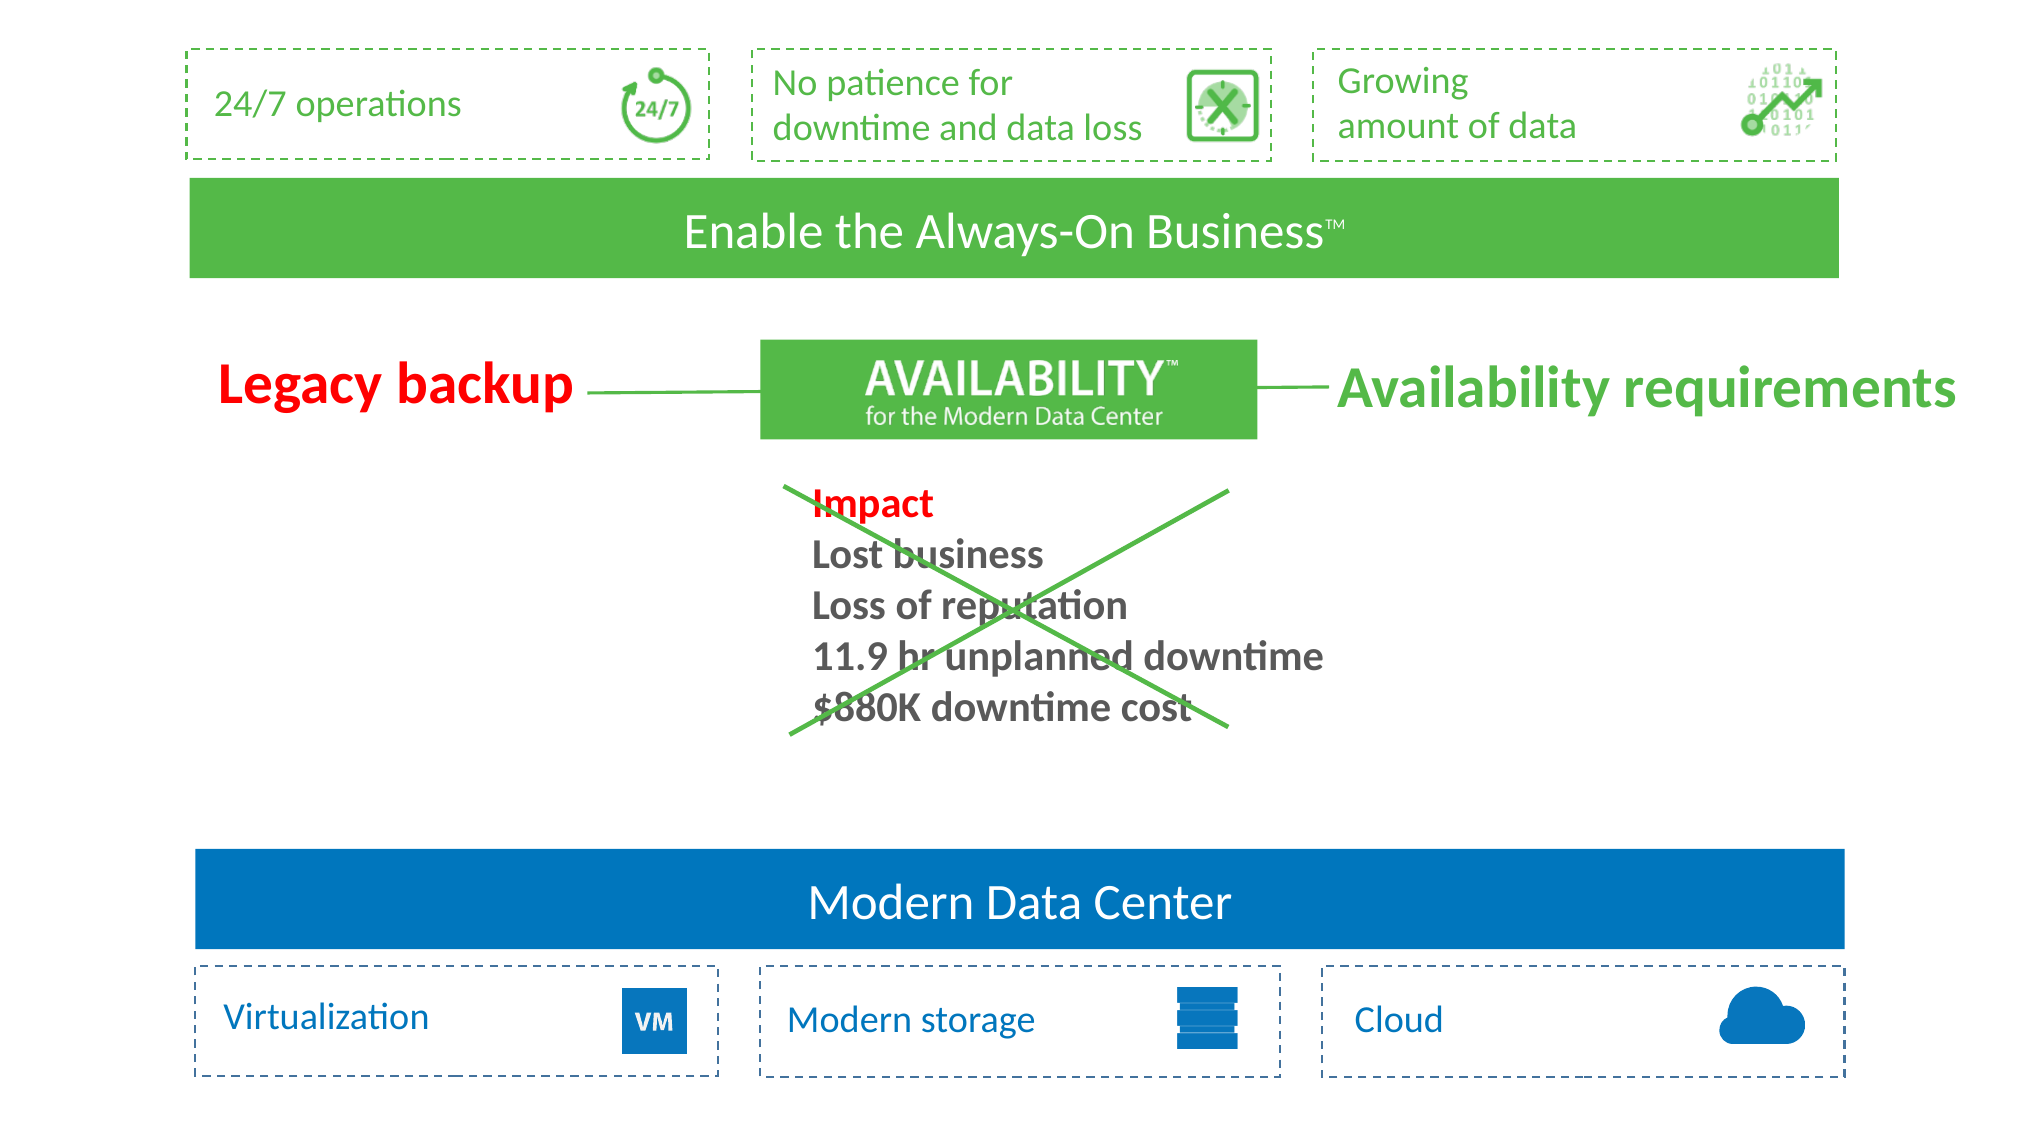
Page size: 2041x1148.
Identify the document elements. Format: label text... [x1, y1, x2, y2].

text_box [194, 965, 719, 1077]
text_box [587, 386, 865, 393]
text_box [759, 965, 1281, 1078]
text_box Legacy backup [202, 309, 669, 452]
picture [865, 360, 1178, 425]
picture [622, 988, 687, 1054]
text_box Growing amount of data [1322, 47, 1614, 155]
picture [1176, 986, 1238, 1050]
text_box Enable the Always-On BusinessTM [189, 177, 1840, 279]
picture [1727, 49, 1836, 156]
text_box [1178, 386, 1330, 393]
text_box [1321, 965, 1846, 1078]
text_box Modern storage [771, 986, 1084, 1048]
text_box Cloud [1339, 986, 1500, 1048]
text_box [185, 48, 594, 160]
text_box [751, 48, 1160, 162]
text_box 24/7 operations [198, 70, 506, 132]
picture [1160, 47, 1285, 164]
text_box No patience for downtime and data loss [757, 49, 1160, 156]
text_box [759, 393, 1258, 440]
text_box Impact Lost business Loss of reputation 11.9 hr unplanned downtime $880K downtime cost [796, 466, 1400, 788]
text_box [759, 339, 1258, 386]
picture [1719, 986, 1805, 1044]
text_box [789, 728, 1229, 735]
text_box Virtualization [208, 984, 529, 1046]
text_box [1312, 48, 1837, 162]
picture [594, 49, 714, 161]
text_box Modern Data Center [194, 848, 1846, 950]
text_box Availability requirements [1321, 312, 2014, 456]
text_box [198, 263, 1842, 619]
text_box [783, 486, 1229, 728]
